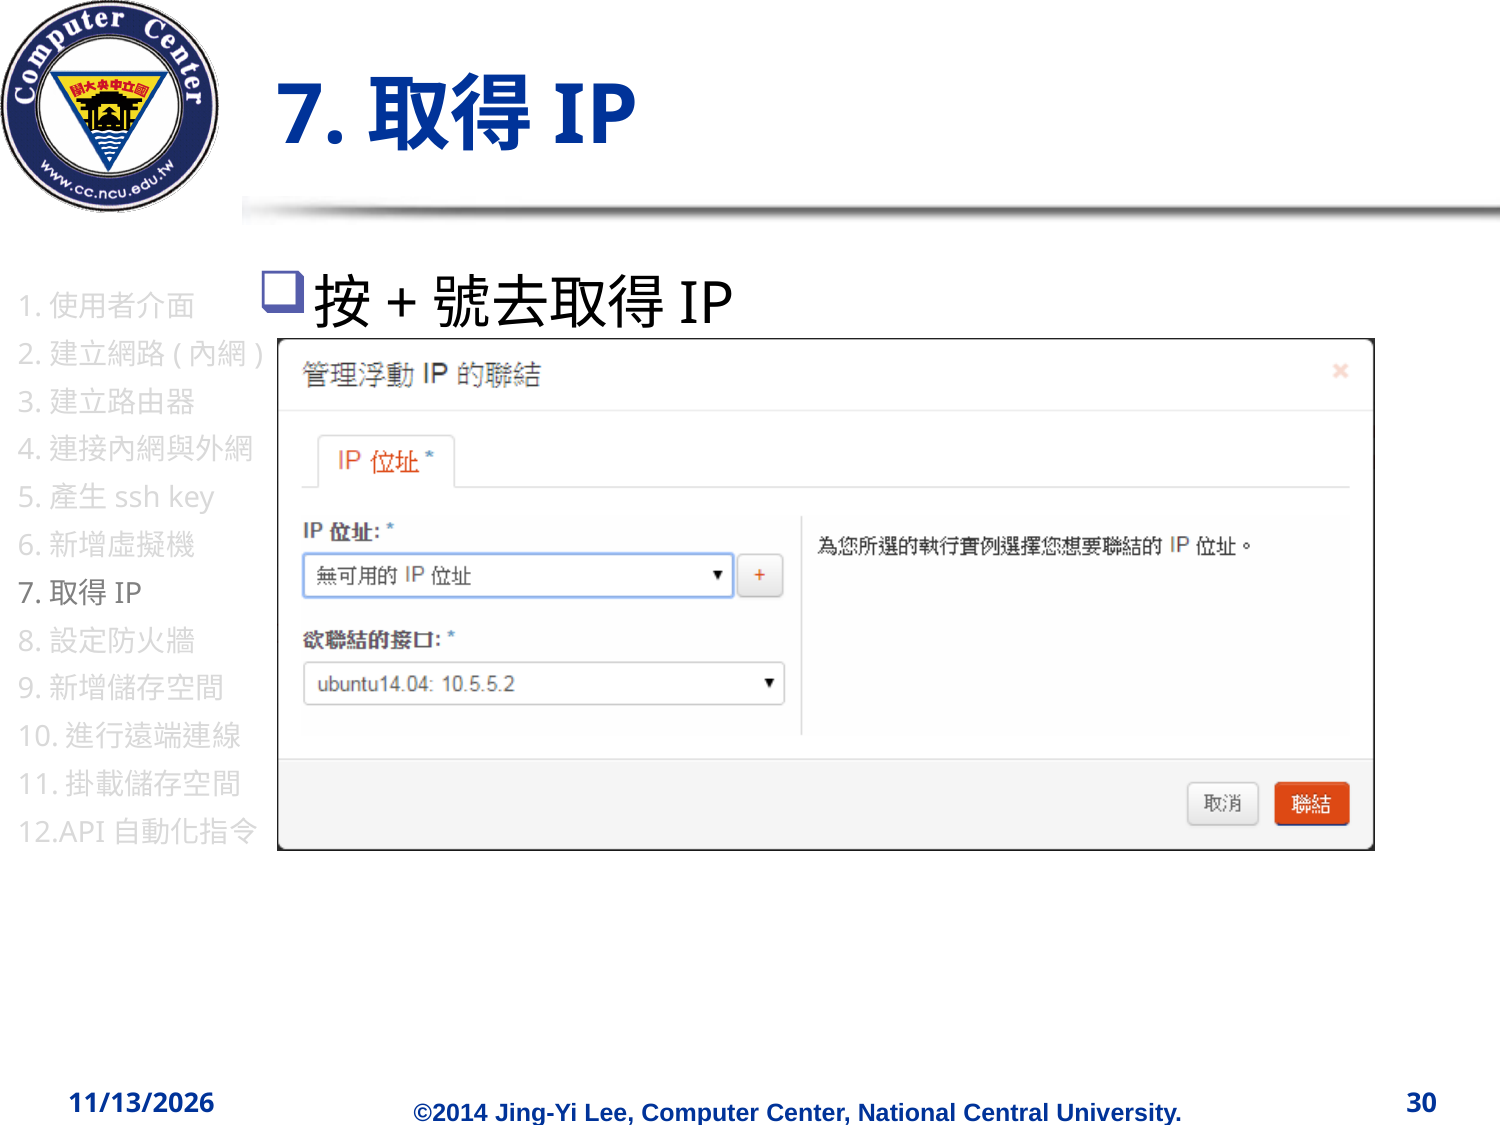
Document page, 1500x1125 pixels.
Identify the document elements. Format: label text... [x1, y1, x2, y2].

list 按+號去取得IP [242, 243, 1471, 1000]
slide_number 30 [1139, 1078, 1453, 1125]
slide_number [53, 1078, 366, 1125]
title 7.取得IP [261, 42, 1500, 179]
picture [0, 0, 219, 219]
text_box 1.使用者介面 2.建立網路(內網) 3.建立路由器 4.連接內網與外網 5.產生ssh key 6.新增虛擬機 7.取得IP 8.設定防火牆 9.新增儲存空間 10.進行遠端連線 11.掛載儲存空間 12.API自動化指令 [2, 273, 1279, 1059]
picture [277, 337, 1375, 851]
picture [242, 196, 1500, 225]
